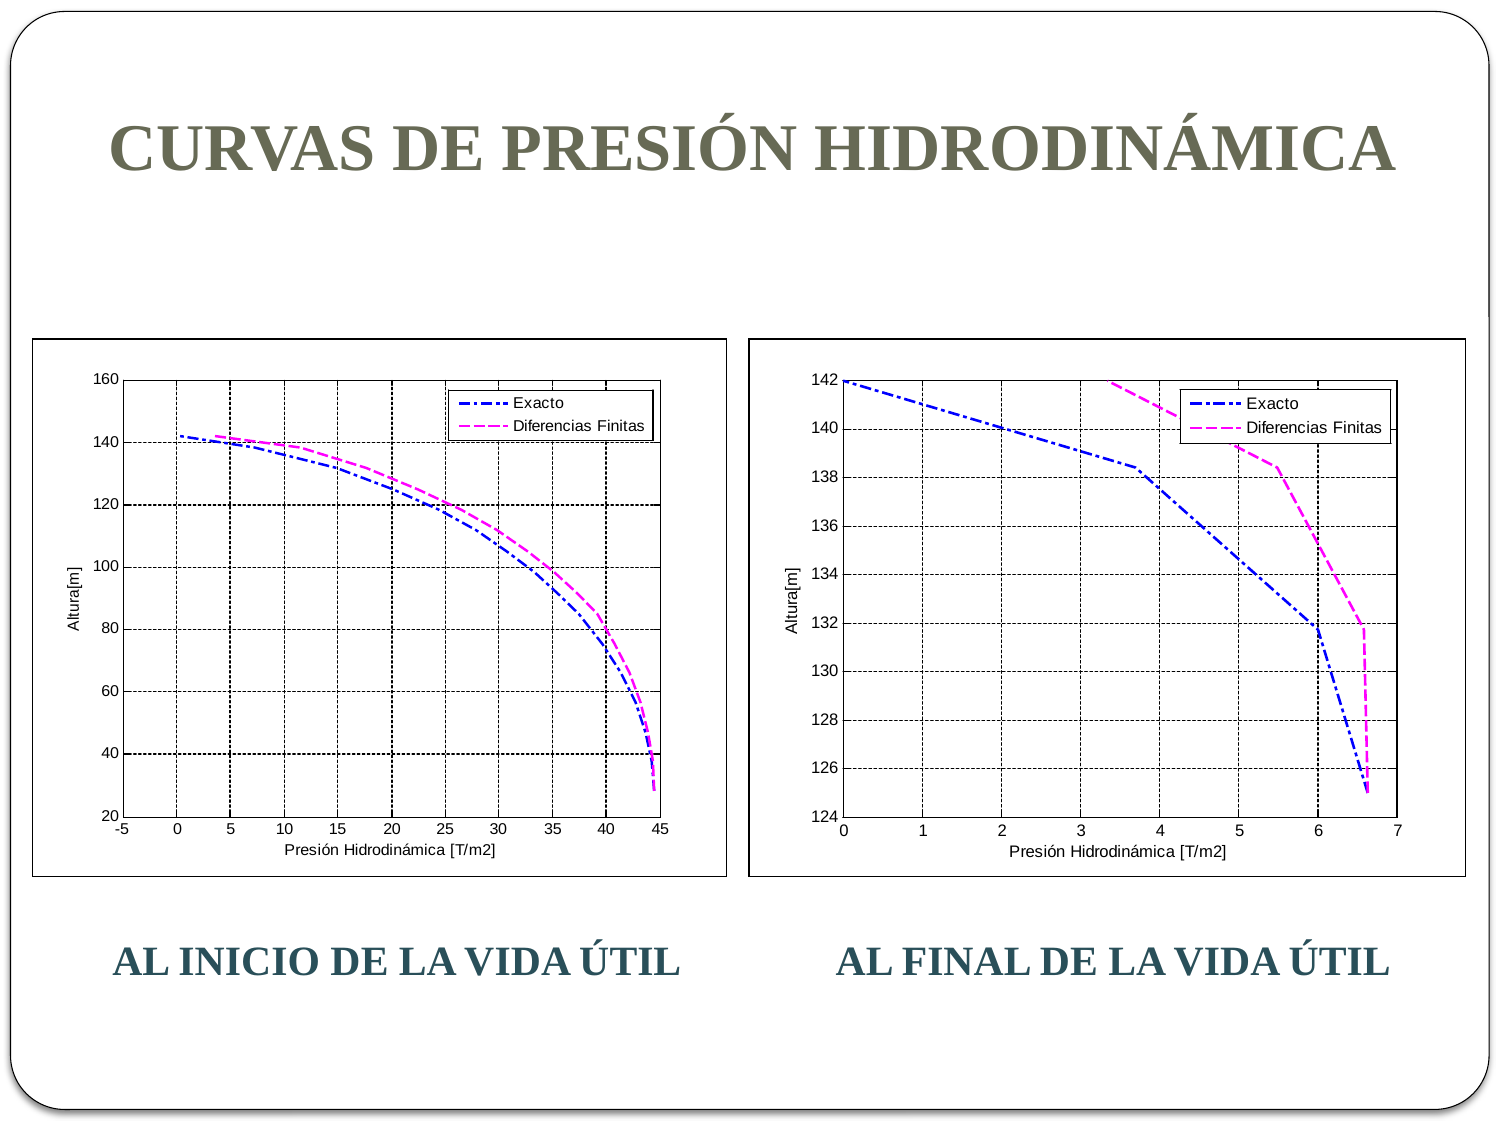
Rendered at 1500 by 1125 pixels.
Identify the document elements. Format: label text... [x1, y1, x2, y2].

title CURVAS DE PRESIÓN HIDRODINÁMICA [93, 35, 1414, 200]
text_box AL FINAL DE LA VIDA ÚTIL [785, 925, 1442, 991]
picture [749, 339, 1466, 877]
text_box AL INICIO DE LA VIDA ÚTIL [68, 925, 725, 991]
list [33, 339, 727, 877]
